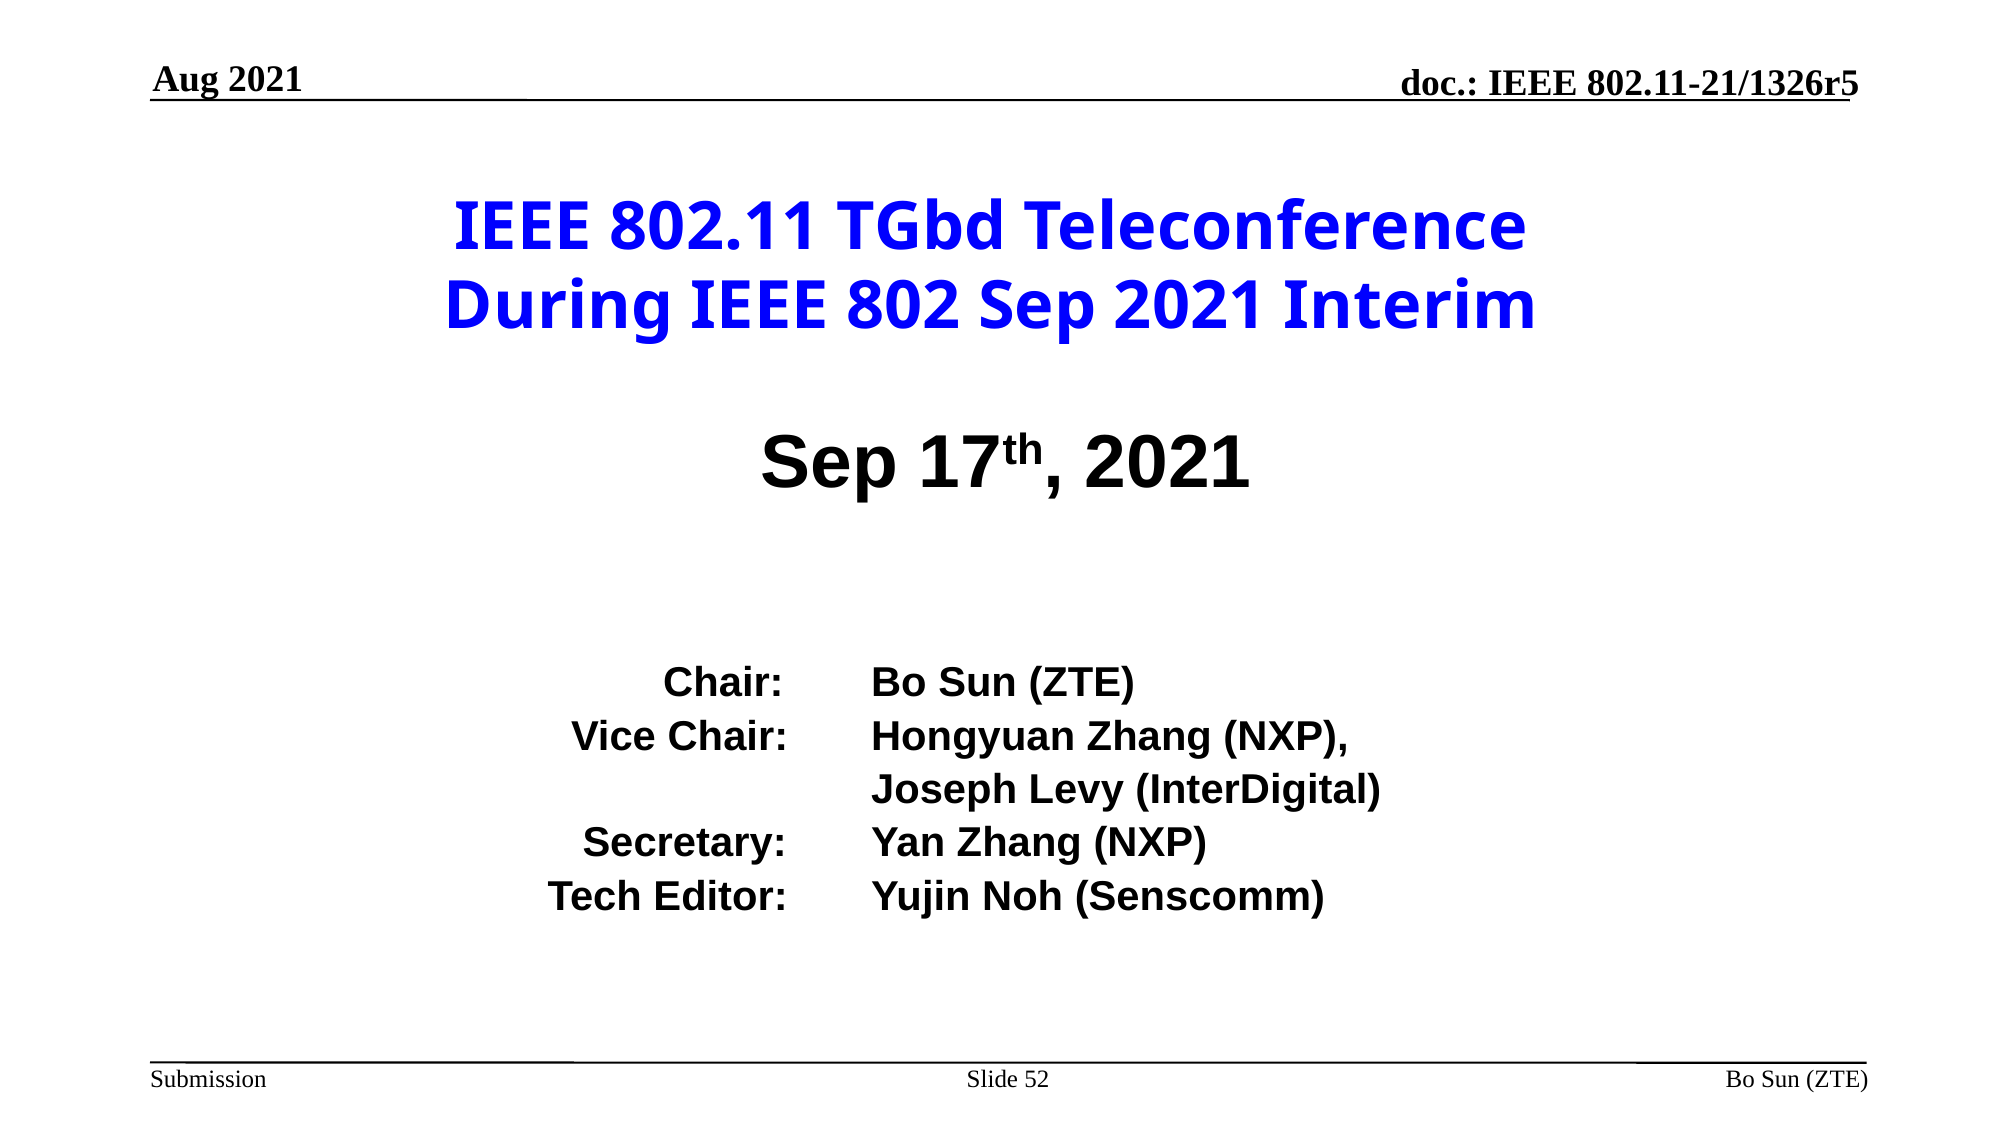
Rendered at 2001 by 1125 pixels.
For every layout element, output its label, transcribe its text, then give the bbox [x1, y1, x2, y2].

title IEEE 802.11 TGbd Teleconference During IEEE 802 Sep 2021 Interim [287, 112, 1695, 349]
text_box Sep 17th, 2021 Chair: Bo Sun (ZTE) Vice Chair: Hongyuan Zhang (NXP), Joseph Levy (InterDigital) Secretary: Yan Zhang (NXP) Tech Editor: Yujin Noh (Senscomm) [200, 349, 1813, 1027]
footer Bo Sun (ZTE) [1171, 1061, 1869, 1093]
slide_number Slide 52 [949, 1061, 1067, 1123]
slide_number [152, 54, 563, 100]
